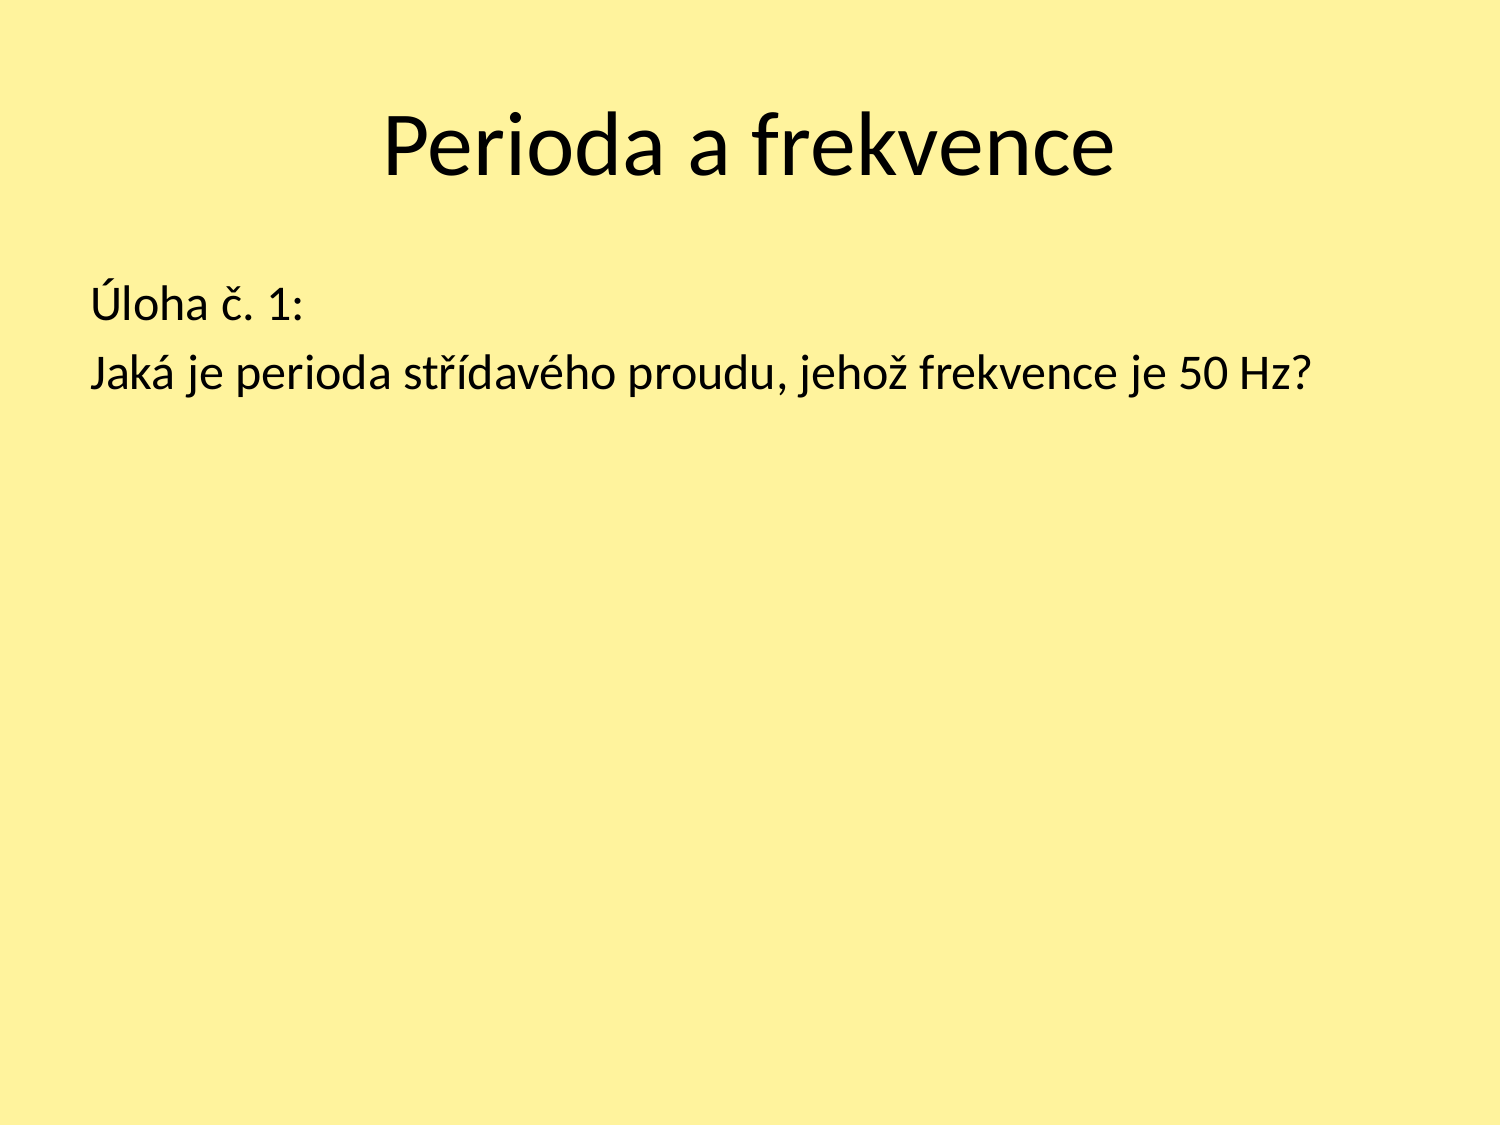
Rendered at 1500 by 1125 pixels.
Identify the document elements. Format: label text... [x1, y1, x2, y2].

list Úloha č. 1: Jaká je perioda střídavého proudu, jehož frekvence je 50 Hz? [75, 262, 1425, 1005]
title Perioda a frekvence [75, 45, 1425, 233]
